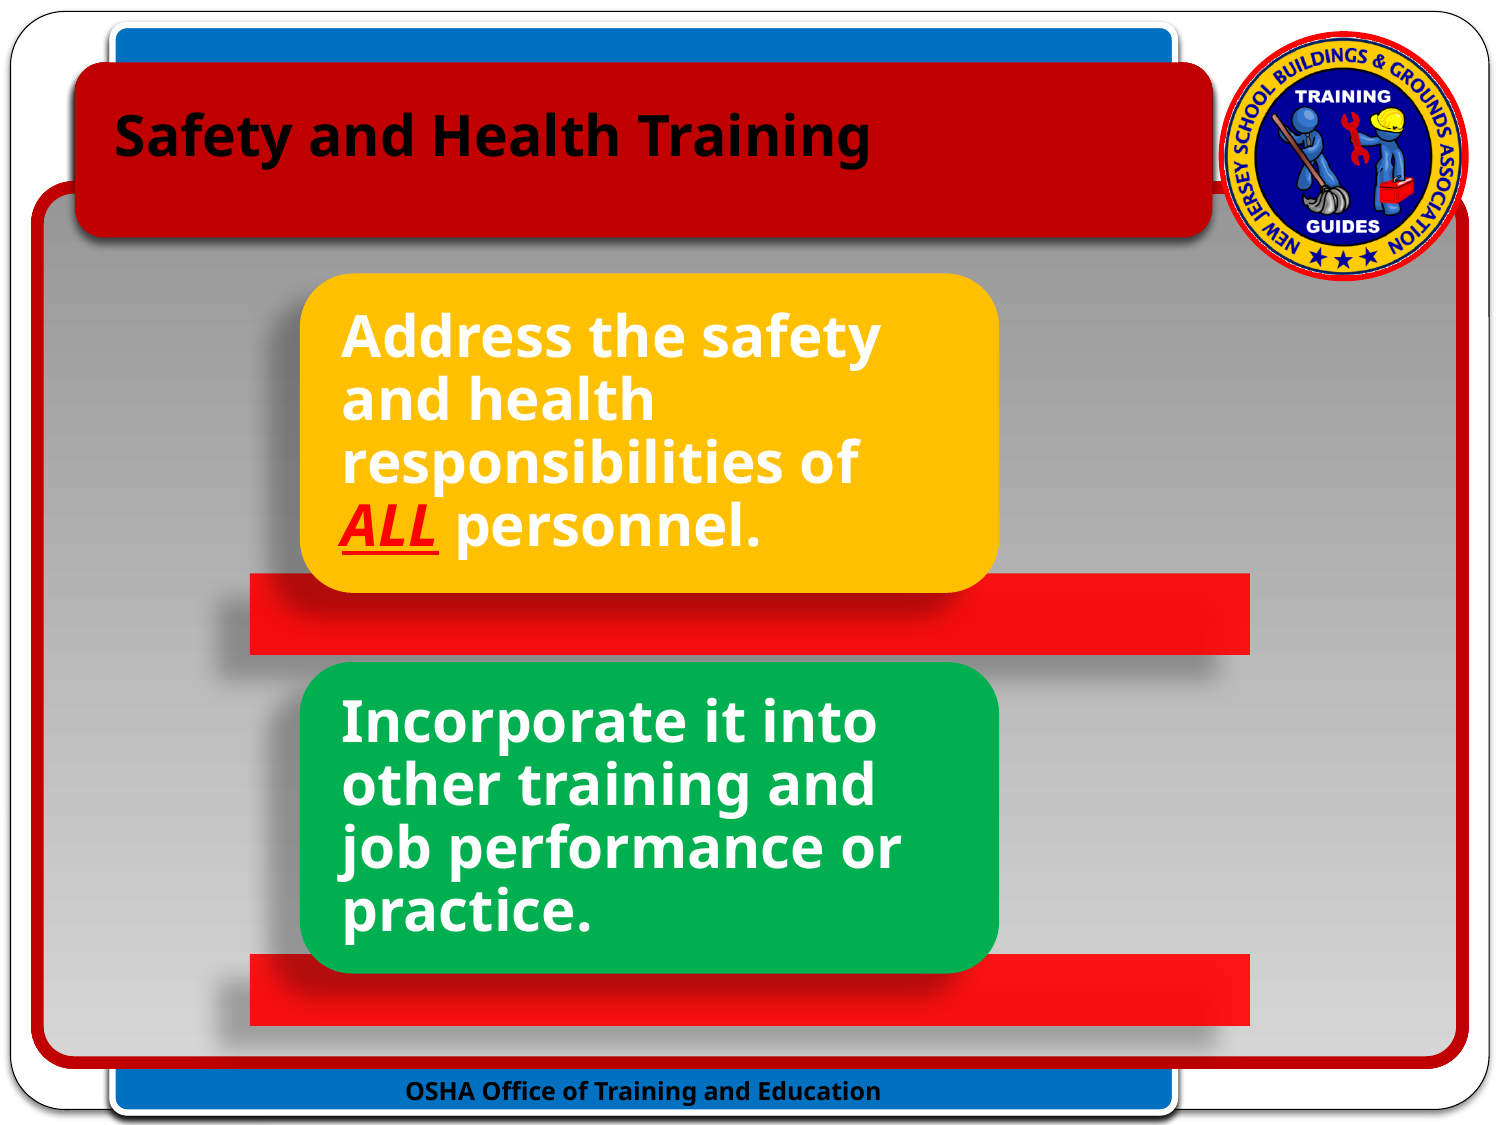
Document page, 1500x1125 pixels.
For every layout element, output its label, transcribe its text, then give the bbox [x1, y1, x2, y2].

picture [1224, 37, 1462, 275]
text_box Safety and Health Training [99, 87, 1450, 189]
text_box [249, 573, 1251, 656]
text_box Incorporate it into other training and job performance or practice. [299, 662, 1000, 974]
text_box [249, 953, 1251, 1027]
text_box Address the safety and health responsibilities of ALL personnel. [299, 273, 1000, 593]
